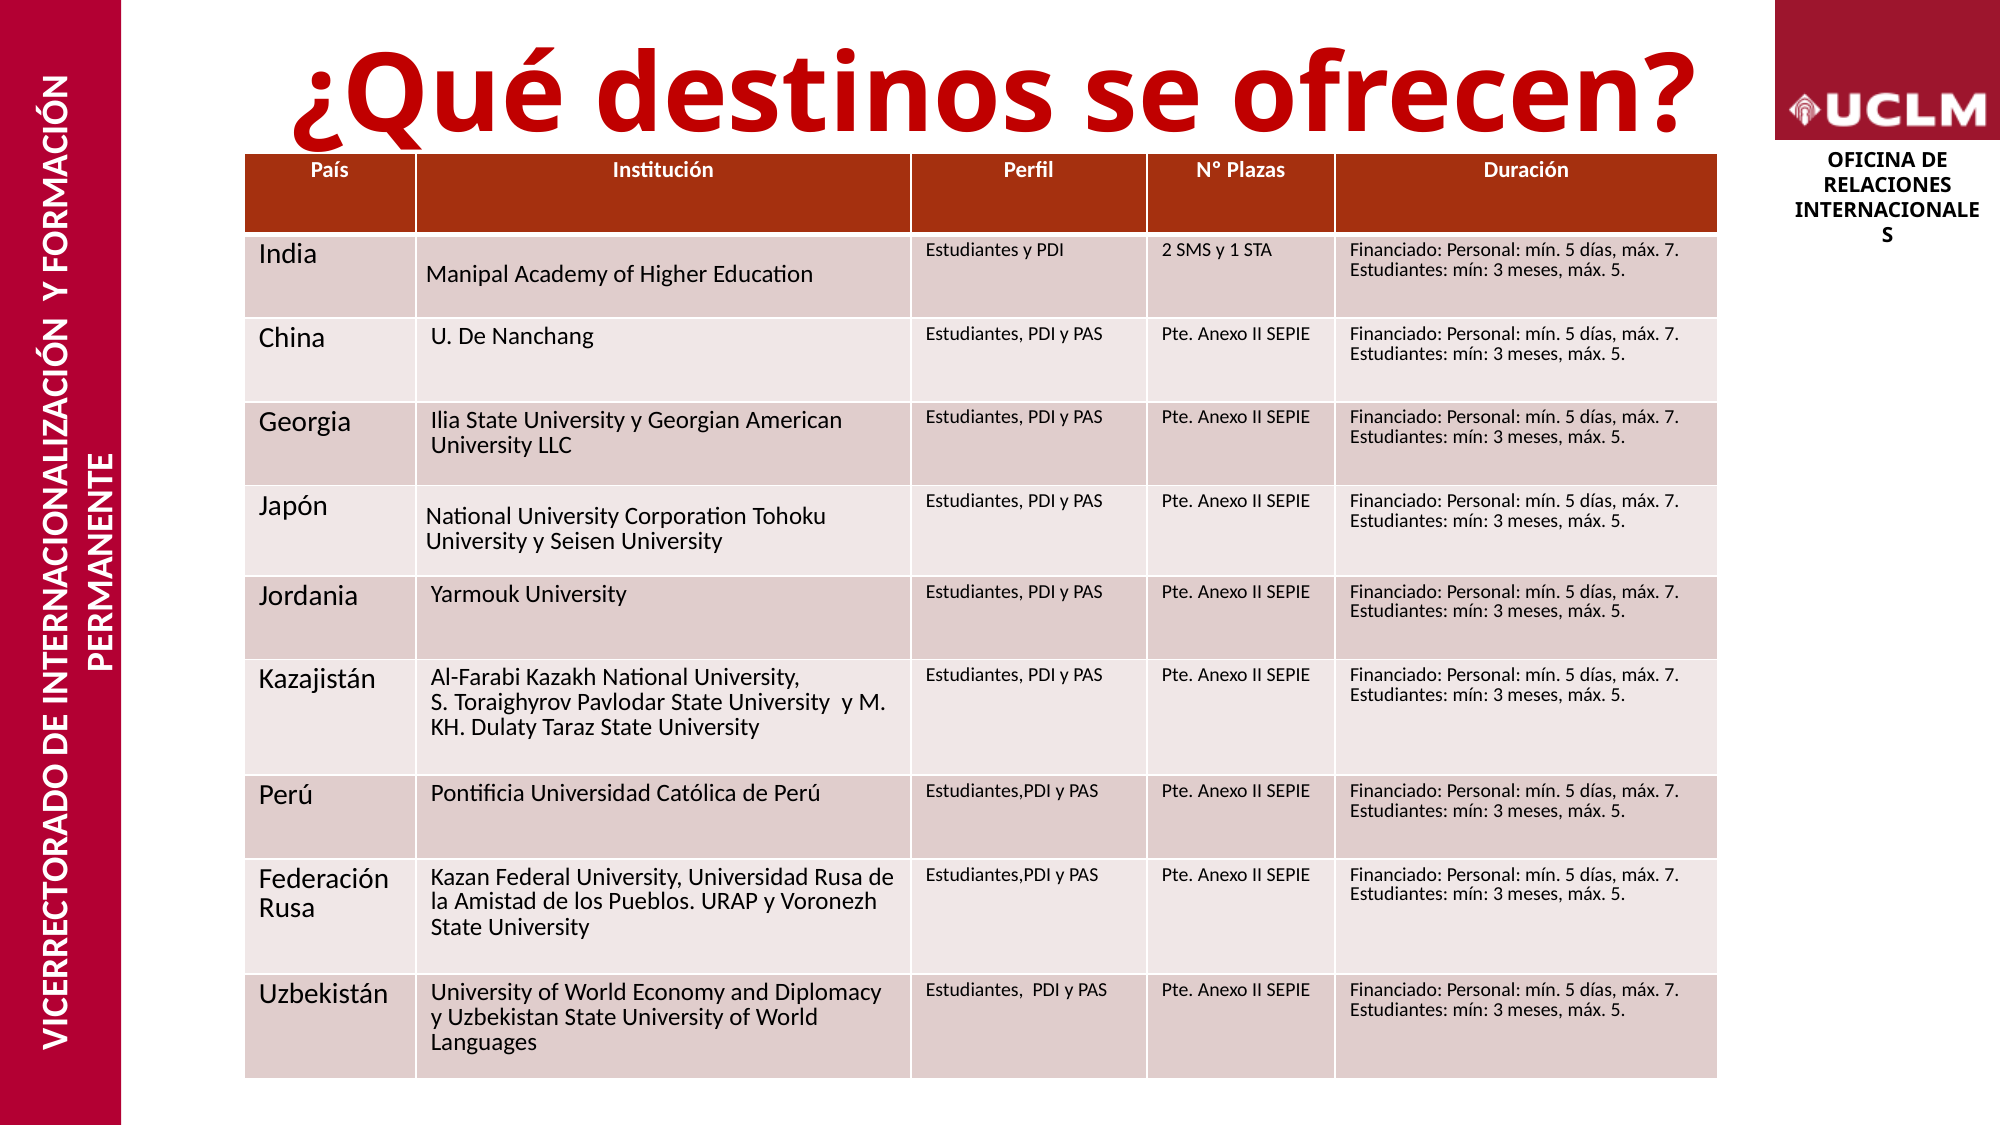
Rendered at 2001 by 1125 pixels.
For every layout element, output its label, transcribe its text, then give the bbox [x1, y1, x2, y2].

table_cell India [245, 237, 415, 317]
table_cell Financiado: Personal: mín. 5 días, máx. 7. Estudiantes: mín: 3 meses, máx. 5. [1336, 776, 1717, 858]
table_cell Pte. Anexo II SEPIE [1148, 776, 1334, 858]
table_cell Estudiantes, PDI y PAS [912, 319, 1146, 401]
table_cell U. De Nanchang [417, 319, 910, 401]
table_cell Pte. Anexo II SEPIE [1148, 660, 1334, 774]
table_header País [245, 154, 415, 232]
table_cell Financiado: Personal: mín. 5 días, máx. 7. Estudiantes: mín: 3 meses, máx. 5. [1336, 975, 1717, 1078]
table_cell Pontificia Universidad Católica de Perú [417, 776, 910, 858]
table_cell National University Corporation Tohoku University y Seisen University [417, 486, 910, 575]
table_cell Financiado: Personal: mín. 5 días, máx. 7. Estudiantes: mín: 3 meses, máx. 5. [1336, 860, 1717, 973]
table_cell Ilia State University y Georgian American University LLC [417, 403, 910, 485]
table_cell Federación Rusa [245, 860, 415, 973]
table_cell Financiado: Personal: mín. 5 días, máx. 7. Estudiantes: mín: 3 meses, máx. 5. [1336, 403, 1717, 485]
table_header Nº Plazas [1148, 154, 1334, 232]
table_cell 2 SMS y 1 STA [1148, 237, 1334, 317]
table_cell Financiado: Personal: mín. 5 días, máx. 7. Estudiantes: mín: 3 meses, máx. 5. [1336, 319, 1717, 401]
table_cell Georgia [245, 403, 415, 485]
picture [1775, 0, 2000, 140]
table_cell Pte. Anexo II SEPIE [1148, 486, 1334, 575]
table_cell Financiado: Personal: mín. 5 días, máx. 7. Estudiantes: mín: 3 meses, máx. 5. [1336, 577, 1717, 659]
table_cell Estudiantes, PDI y PAS [912, 486, 1146, 575]
table_cell China [245, 319, 415, 401]
table_cell Uzbekistán [245, 975, 415, 1078]
table_cell Pte. Anexo II SEPIE [1148, 577, 1334, 659]
title ¿Qué destinos se ofrecen? [243, 28, 1744, 163]
table_cell Jordania [245, 577, 415, 659]
table_cell Pte. Anexo II SEPIE [1148, 319, 1334, 401]
table_cell Estudiantes, PDI y PAS [912, 577, 1146, 659]
table_cell Kazan Federal University, Universidad Rusa de la Amistad de los Pueblos. URAP y Voronezh State University [417, 860, 910, 973]
table_cell Estudiantes,PDI y PAS [912, 860, 1146, 973]
table_cell Pte. Anexo II SEPIE [1148, 860, 1334, 973]
table_cell Estudiantes, PDI y PAS [912, 660, 1146, 774]
table_header Duración [1336, 154, 1717, 232]
table_cell Estudiantes, PDI y PAS [912, 403, 1146, 485]
table_cell Yarmouk University [417, 577, 910, 659]
table_cell Financiado: Personal: mín. 5 días, máx. 7. Estudiantes: mín: 3 meses, máx. 5. [1336, 486, 1717, 575]
table_cell Estudiantes, PDI y PAS [912, 975, 1146, 1078]
table_cell Financiado: Personal: mín. 5 días, máx. 7. Estudiantes: mín: 3 meses, máx. 5. [1336, 660, 1717, 774]
table_cell Estudiantes,PDI y PAS [912, 776, 1146, 858]
table_cell Manipal Academy of Higher Education [417, 237, 910, 317]
table_header Perfil [912, 154, 1146, 232]
table_cell Perú [245, 776, 415, 858]
text_box Vicerrectorado de Internacionalización y Formación Permanente [0, 0, 122, 1125]
table_header Institución [417, 154, 910, 232]
table_cell Al-Farabi Kazakh National University, S. Toraighyrov Pavlodar State University y M. KH. Dulaty Taraz State University [417, 660, 910, 774]
table_cell Japón [245, 486, 415, 575]
table_cell University of World Economy and Diplomacy y Uzbekistan State University of World Languages [417, 975, 910, 1078]
text_box Oficina de Relaciones Internacionales [1775, 140, 2000, 254]
table_cell Pte. Anexo II SEPIE [1148, 403, 1334, 485]
table_cell Financiado: Personal: mín. 5 días, máx. 7. Estudiantes: mín: 3 meses, máx. 5. [1336, 237, 1717, 317]
table_cell Estudiantes y PDI [912, 237, 1146, 317]
table_cell Kazajistán [245, 660, 415, 774]
table_cell Pte. Anexo II SEPIE [1148, 975, 1334, 1078]
